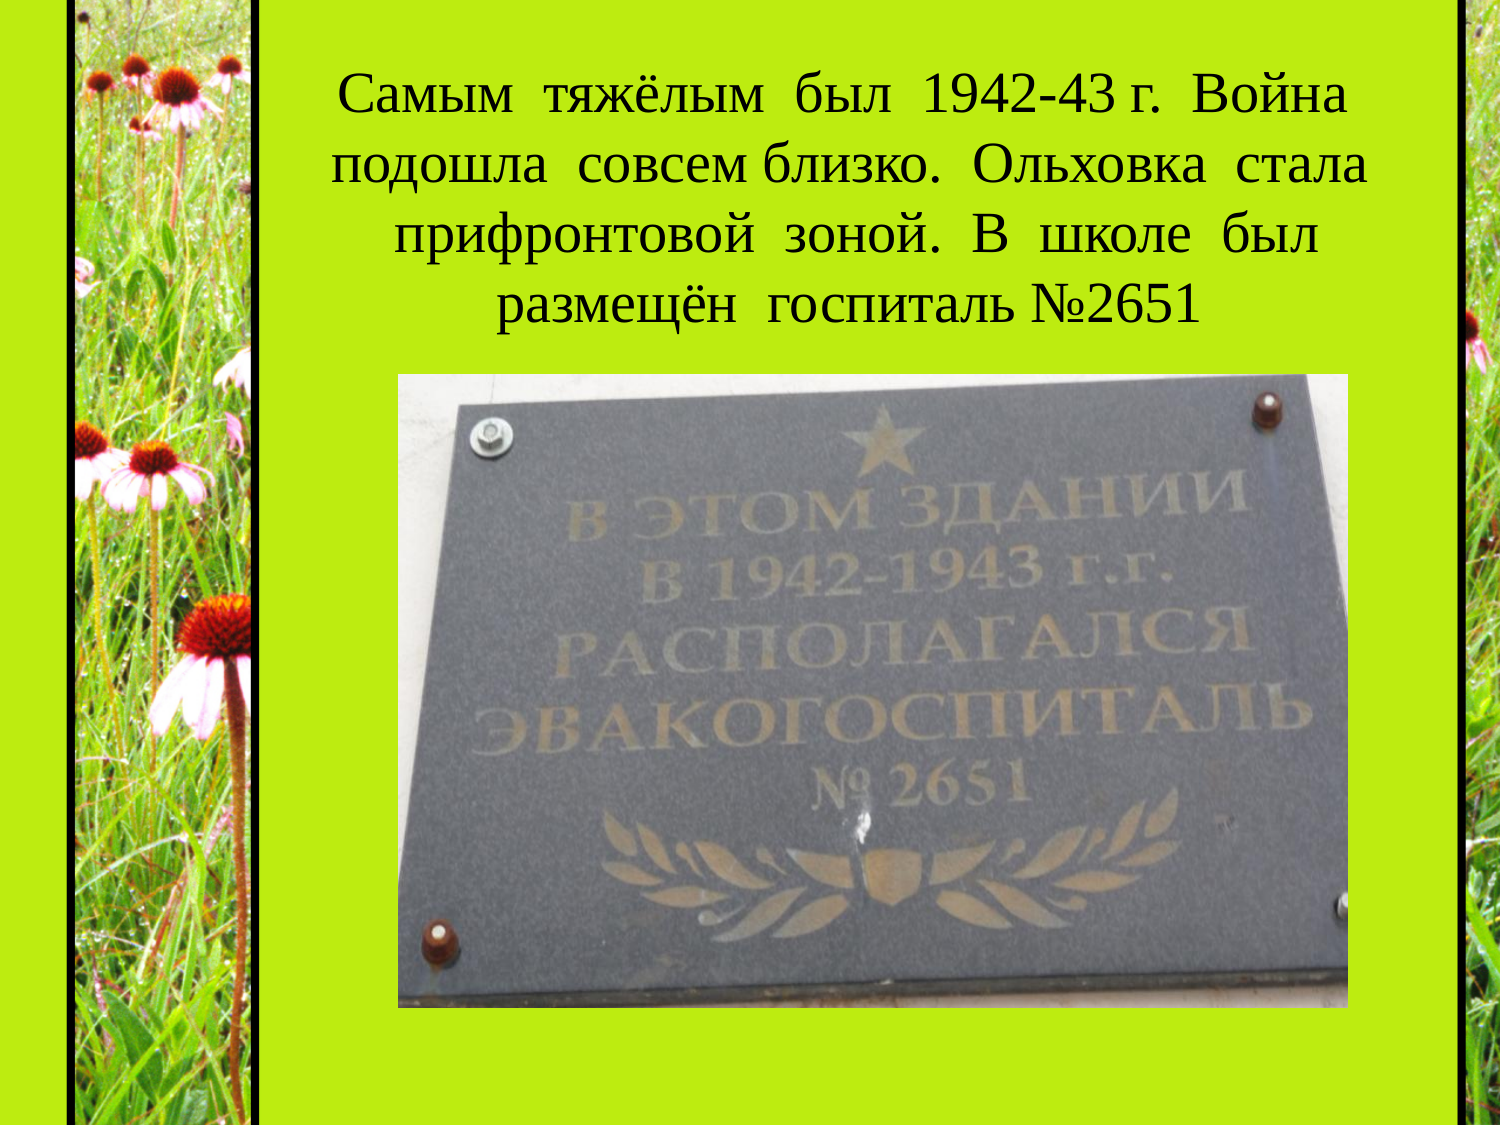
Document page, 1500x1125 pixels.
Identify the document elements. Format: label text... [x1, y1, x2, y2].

title Самым тяжёлым был 1942-43 г. Война подошла совсем близко. Ольховка стала прифронтовой зоной. В школе был размещён госпиталь №2651 [312, 99, 1388, 288]
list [398, 374, 1348, 1008]
picture [0, 0, 1500, 1125]
